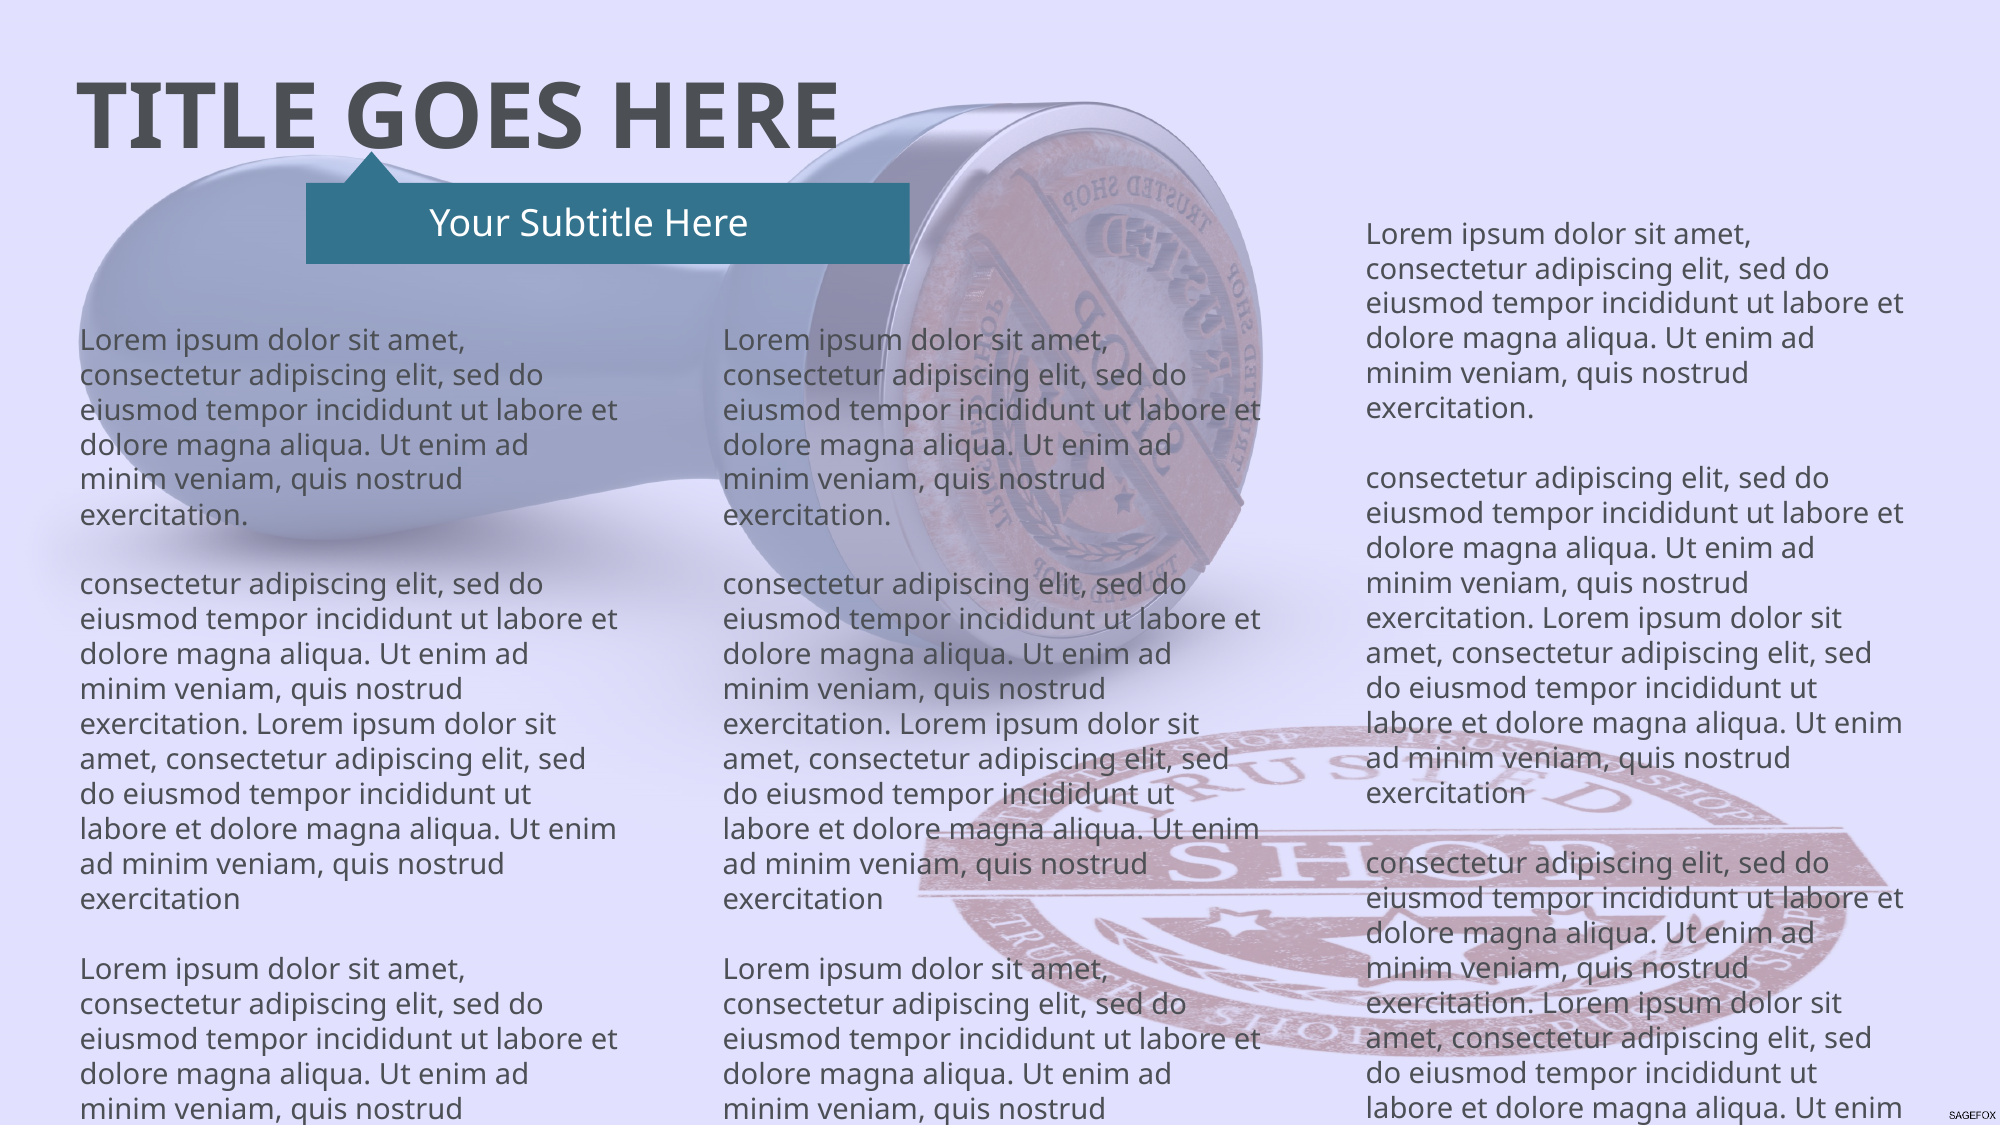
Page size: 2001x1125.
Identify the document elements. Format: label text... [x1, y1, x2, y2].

text_box 04 [0, 0, 2000, 1125]
text_box Lorem ipsum dolor sit amet, consectetur adipiscing elit, sed do eiusmod tempor incididunt ut labore et dolore magna aliqua. Ut enim ad minim veniam, quis nostrud exercitation. consectetur adipiscing elit, sed do eiusmod tempor incididunt ut labore et dolore magna aliqua. Ut enim ad minim veniam, quis nostrud exercitation. Lorem ipsum dolor sit amet, consectetur adipiscing elit, sed do eiusmod tempor incididunt ut labore et dolore magna aliqua. Ut enim ad minim veniam, quis nostrud exercitation consectetur adipiscing elit, sed do eiusmod tempor incididunt ut labore et dolore magna aliqua. Ut enim ad minim veniam, quis nostrud exercitation. Lorem ipsum dolor sit amet, consectetur adipiscing elit, sed do eiusmod tempor incididunt ut labore et dolore magna aliqua. Ut enim ad minim veniam, quis nostrud exercitation [1350, 207, 1921, 1125]
text_box Lorem ipsum dolor sit amet, consectetur adipiscing elit, sed do eiusmod tempor incididunt ut labore et dolore magna aliqua. Ut enim ad minim veniam, quis nostrud exercitation. consectetur adipiscing elit, sed do eiusmod tempor incididunt ut labore et dolore magna aliqua. Ut enim ad minim veniam, quis nostrud exercitation. Lorem ipsum dolor sit amet, consectetur adipiscing elit, sed do eiusmod tempor incididunt ut labore et dolore magna aliqua. Ut enim ad minim veniam, quis nostrud exercitation Lorem ipsum dolor sit amet, consectetur adipiscing elit, sed do eiusmod tempor incididunt ut labore et dolore magna aliqua. Ut enim ad minim veniam, quis nostrud exercitation. [64, 313, 635, 1125]
text_box Lorem ipsum dolor sit amet, consectetur adipiscing elit, sed do eiusmod tempor incididunt ut labore et dolore magna aliqua. Ut enim ad minim veniam, quis nostrud exercitation. consectetur adipiscing elit, sed do eiusmod tempor incididunt ut labore et dolore magna aliqua. Ut enim ad minim veniam, quis nostrud exercitation. Lorem ipsum dolor sit amet, consectetur adipiscing elit, sed do eiusmod tempor incididunt ut labore et dolore magna aliqua. Ut enim ad minim veniam, quis nostrud exercitation Lorem ipsum dolor sit amet, consectetur adipiscing elit, sed do eiusmod tempor incididunt ut labore et dolore magna aliqua. Ut enim ad minim veniam, quis nostrud exercitation [707, 313, 1278, 1125]
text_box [306, 151, 910, 264]
picture [1925, 0, 2001, 1125]
text_box TITLE GOES HERE [60, 49, 965, 175]
